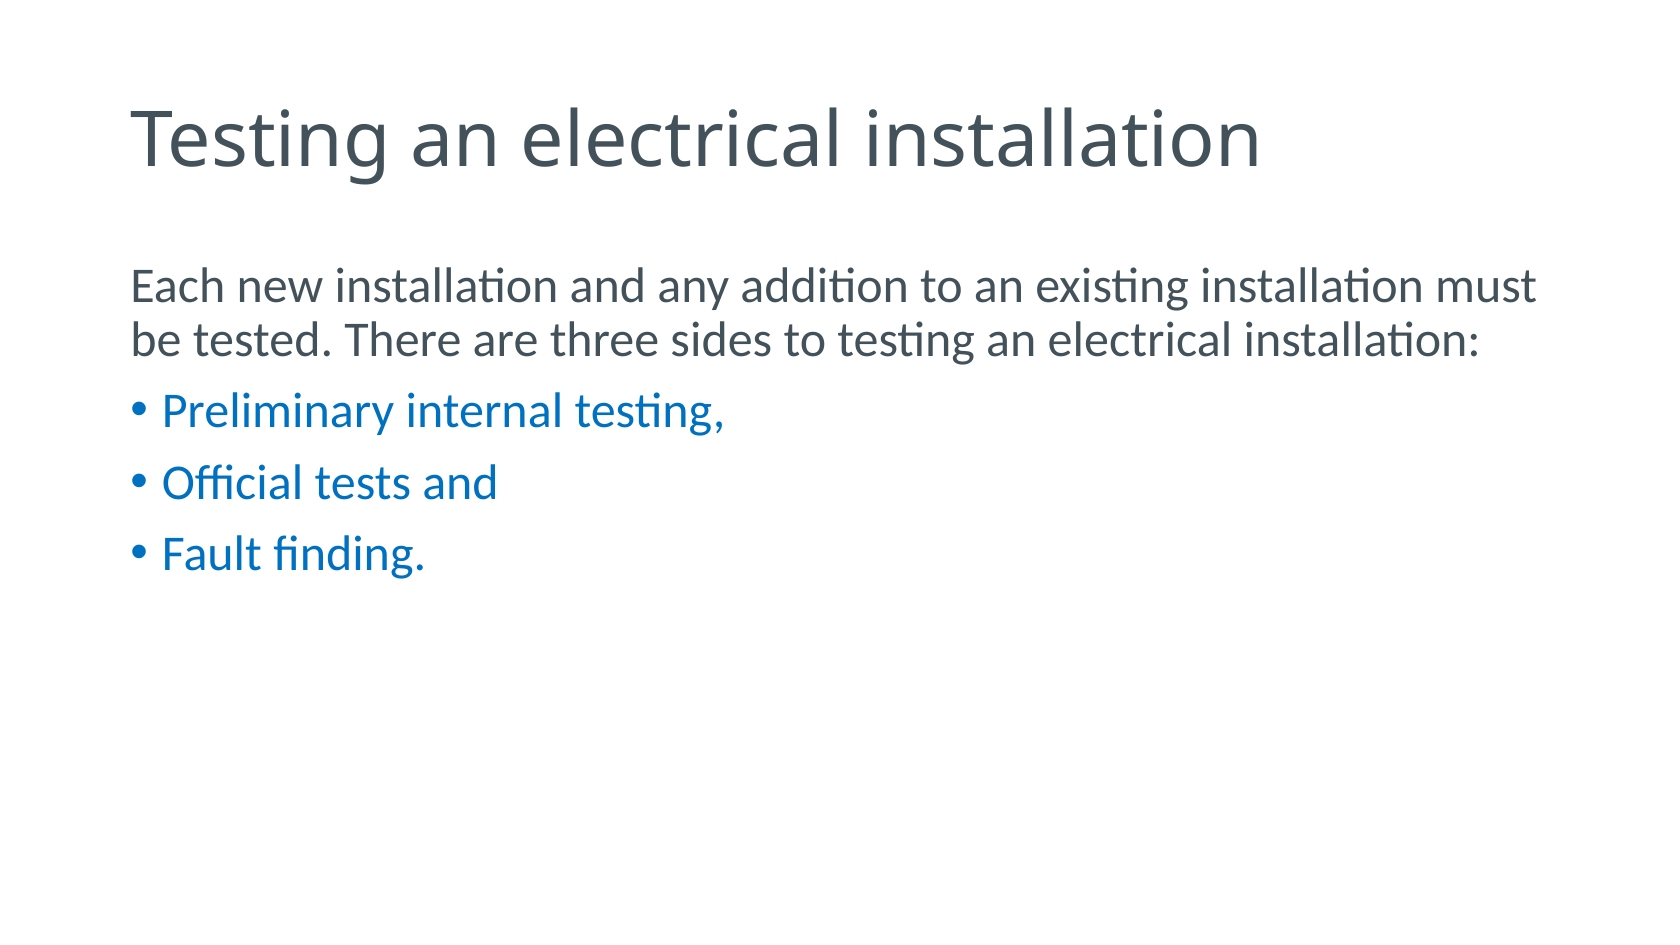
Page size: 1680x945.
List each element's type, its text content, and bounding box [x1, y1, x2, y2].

list Each new installation and any addition to an existing installation must be tested. There are three sides to testing an electrical installation: Preliminary internal testing, Official tests and Fault finding. [115, 251, 1565, 851]
title Testing an electrical installation [115, 50, 1565, 233]
